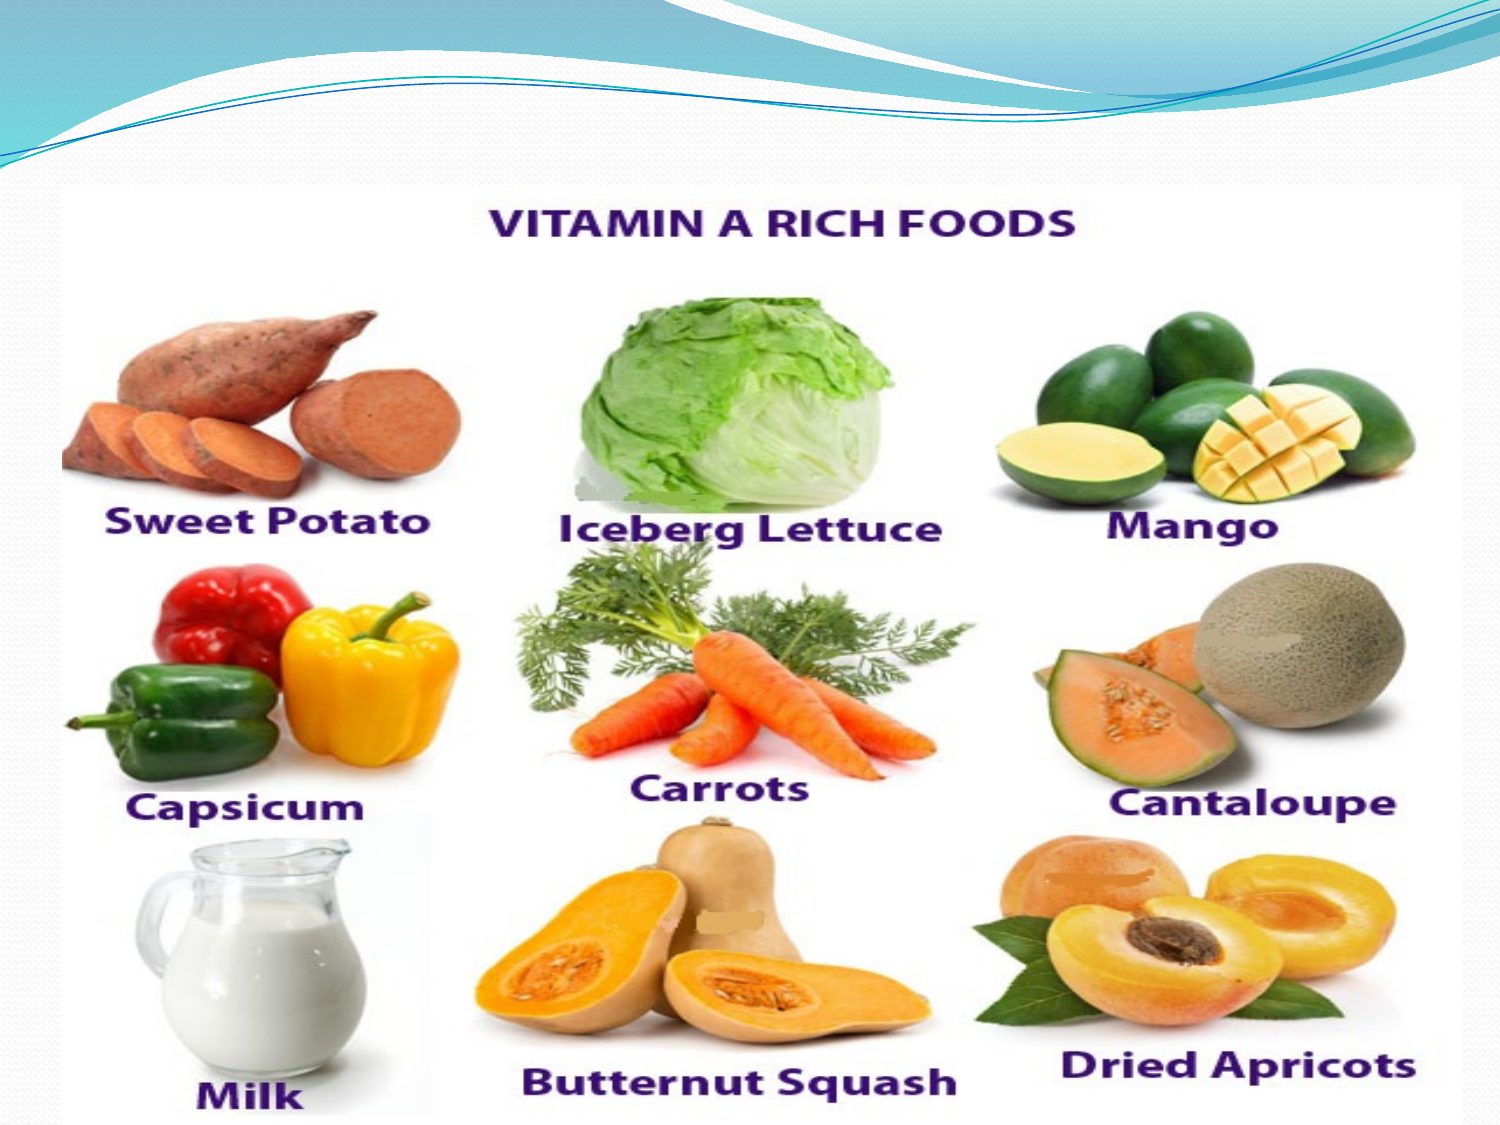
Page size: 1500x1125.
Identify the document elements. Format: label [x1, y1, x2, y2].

picture [62, 187, 1463, 1125]
